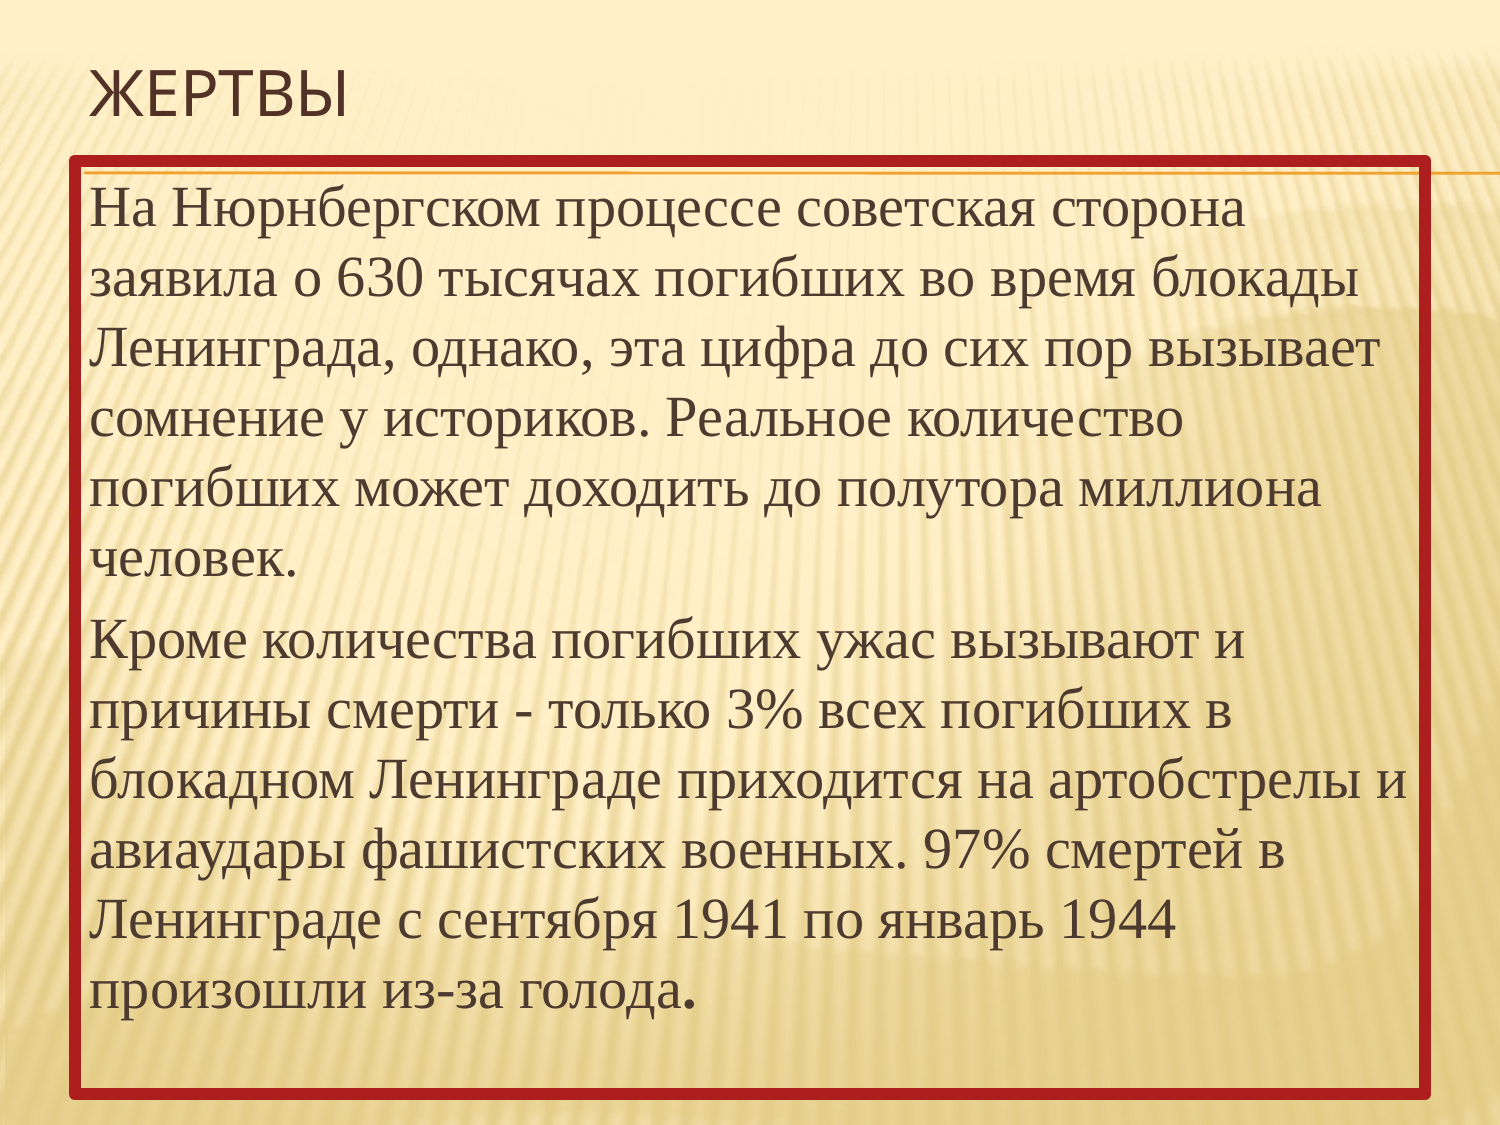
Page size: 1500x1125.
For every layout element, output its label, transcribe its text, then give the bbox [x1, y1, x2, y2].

list На Нюрнбергском процессе советская сторона заявила о 630 тысячах погибших во время блокады Ленинграда, однако, эта цифра до сих пор вызывает сомнение у историков. Реальное количество погибших может доходить до полутора миллиона человек. Кроме количества погибших ужас вызывают и причины смерти - только 3% всех погибших в блокадном Ленинграде приходится на артобстрелы и авиаудары фашистских военных. 97% смертей в Ленинграде с сентября 1941 по январь 1944 произошли из-за голода. [75, 160, 1425, 1094]
title Жертвы [75, 45, 1425, 138]
